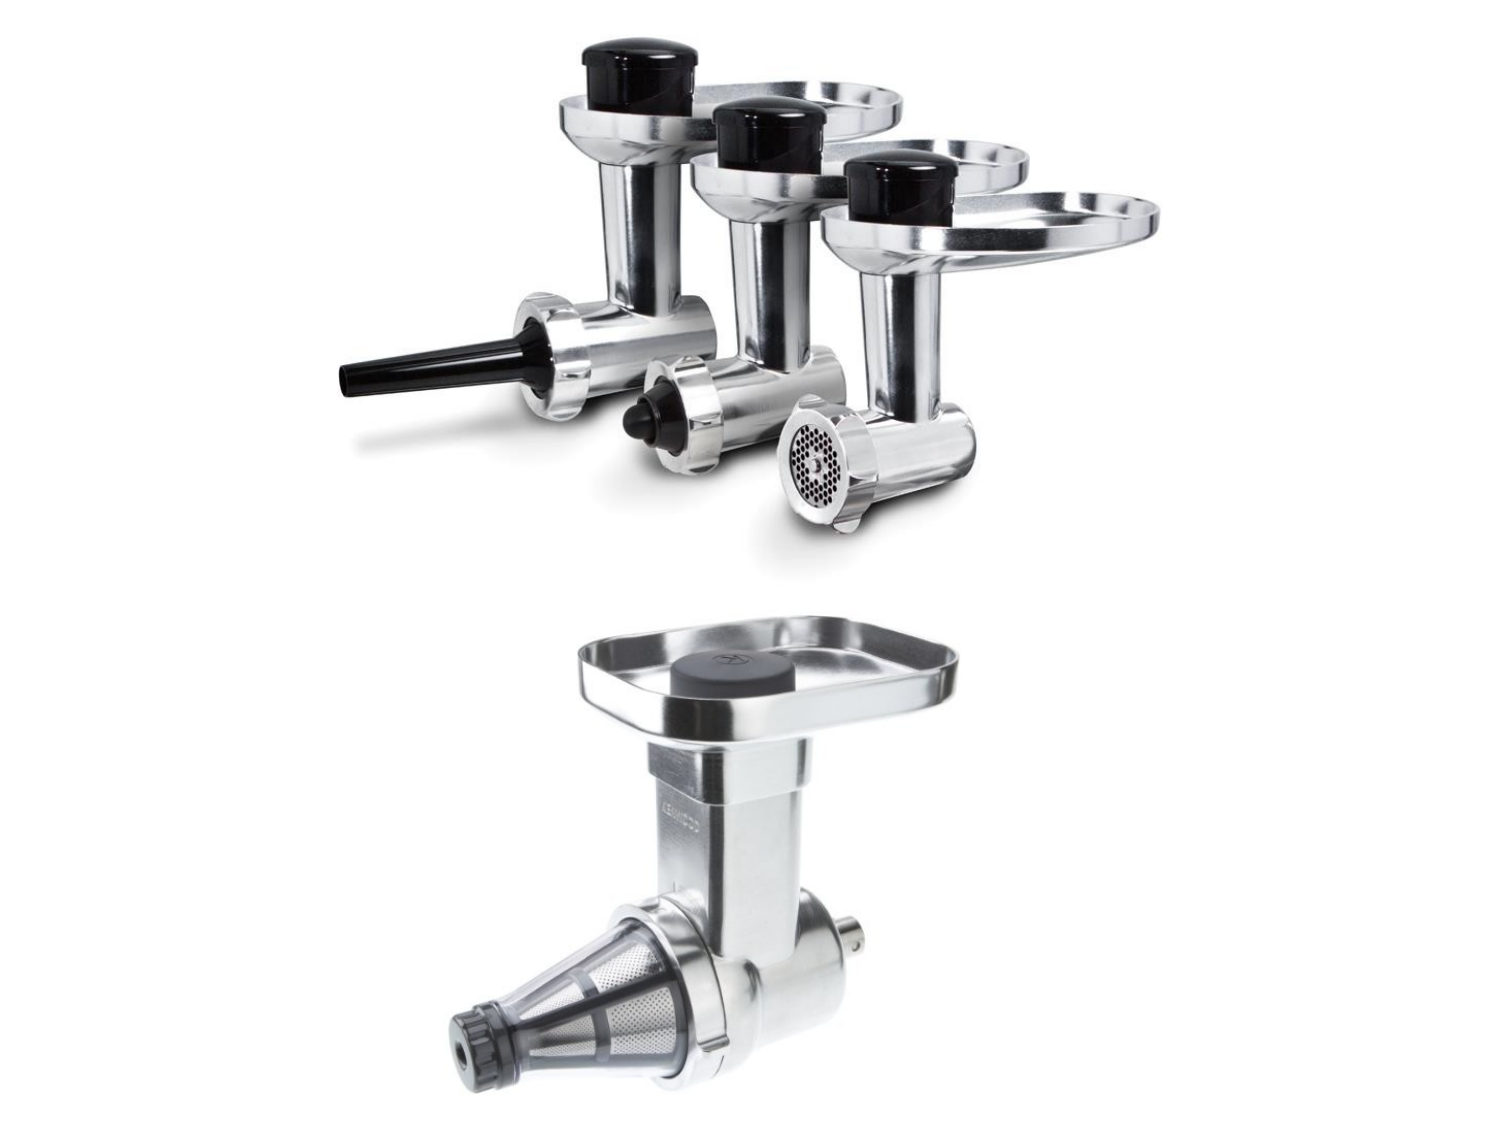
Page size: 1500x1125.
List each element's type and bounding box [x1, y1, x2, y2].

picture [336, 33, 1162, 587]
picture [443, 610, 962, 1096]
